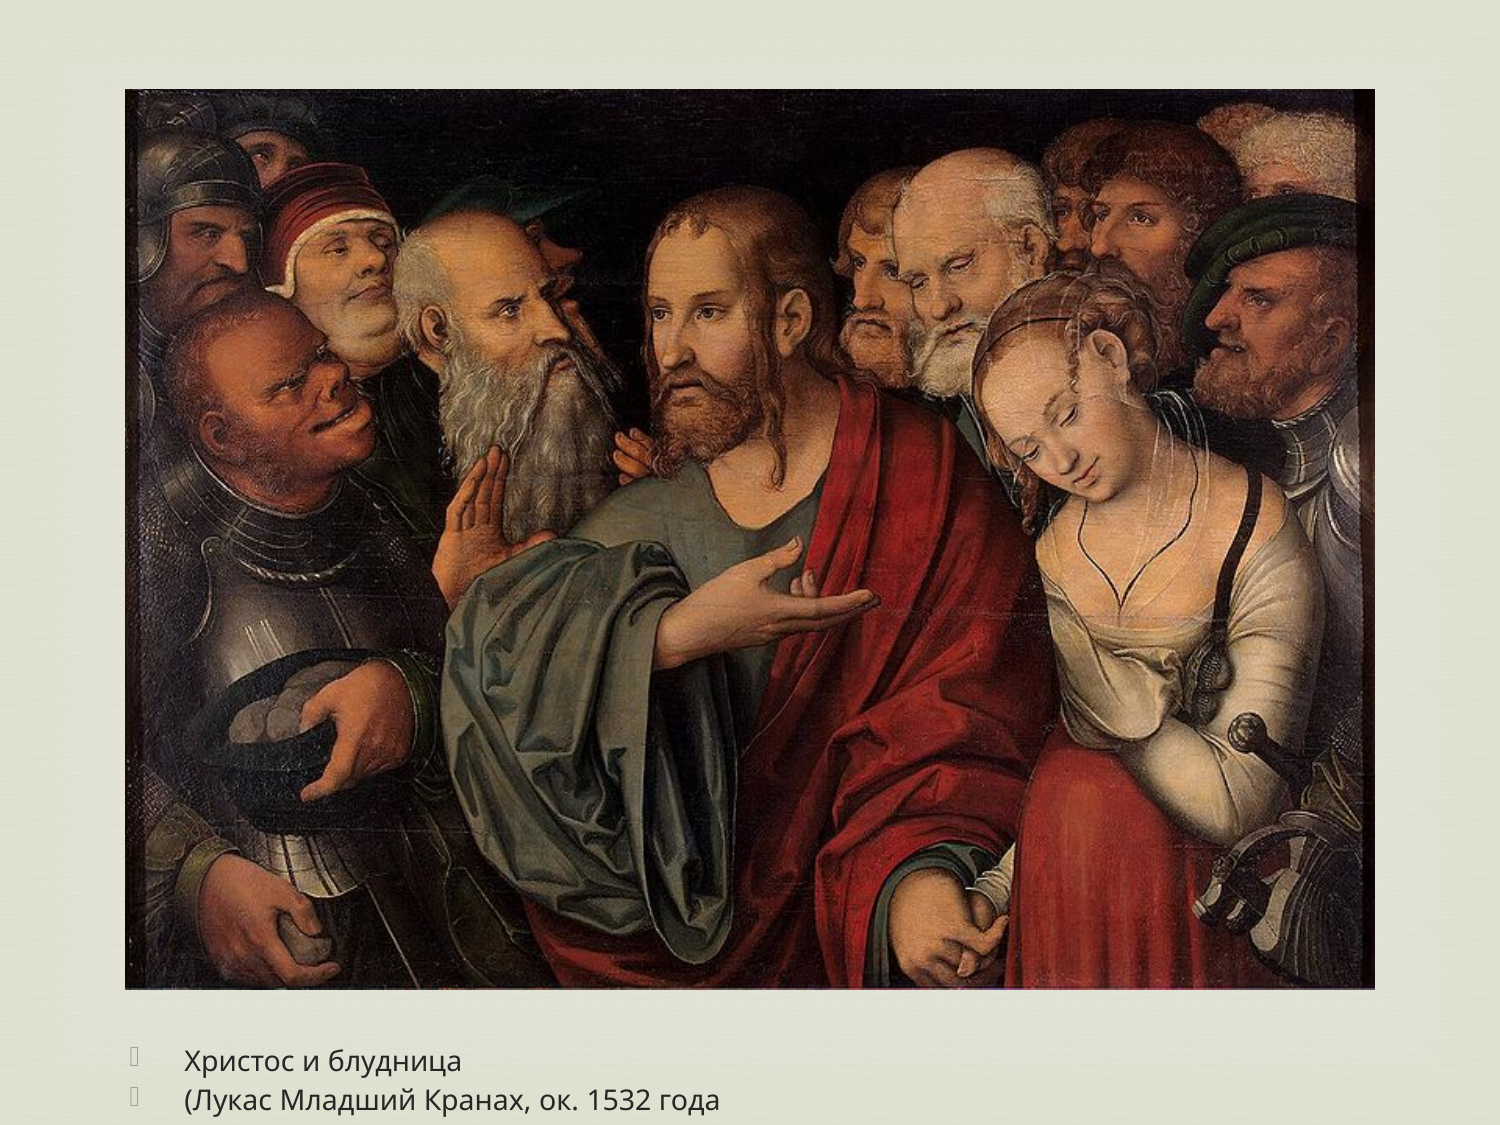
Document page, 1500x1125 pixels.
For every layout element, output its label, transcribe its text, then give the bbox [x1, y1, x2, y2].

picture [124, 89, 1376, 991]
list Христос и блудница (Лукас Младший Кранах, ок. 1532 года [114, 1035, 1386, 1125]
